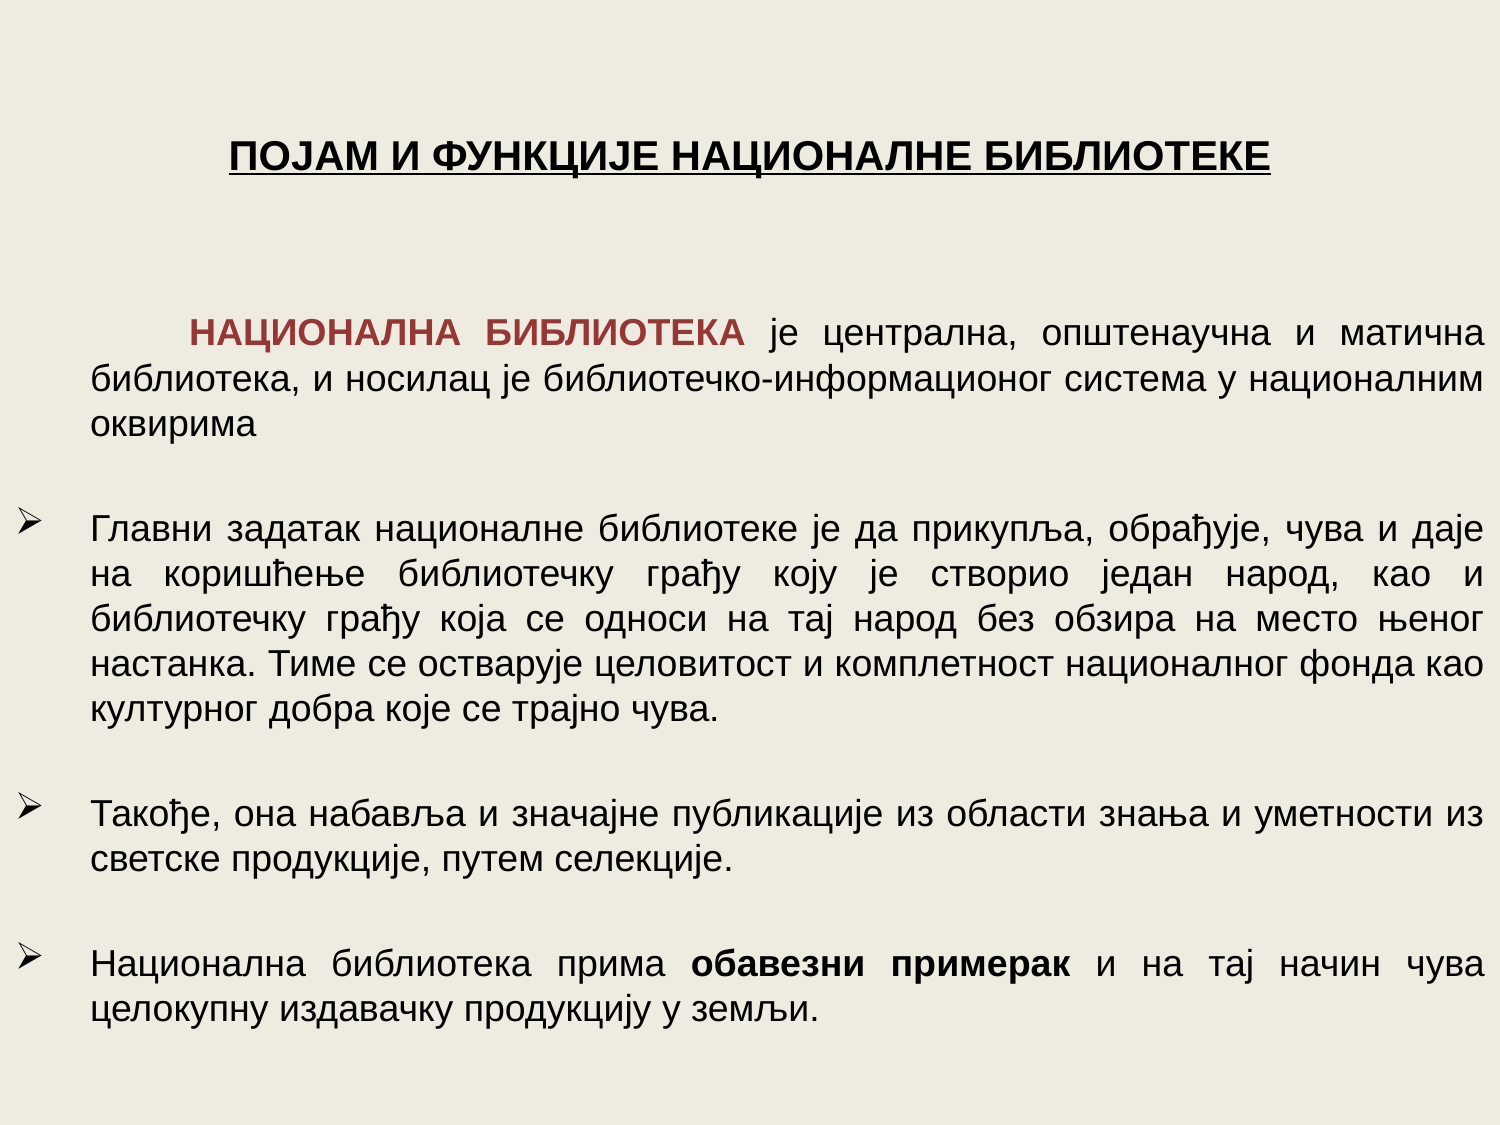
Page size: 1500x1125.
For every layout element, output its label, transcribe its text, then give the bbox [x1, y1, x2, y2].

list ПОЈАМ И ФУНКЦИЈЕ НАЦИОНАЛНЕ БИБЛИОТЕКЕ НАЦИОНАЛНА БИБЛИОТЕКА је централна, општенаучна и матична библиотека, и носилац је библиотечко-информационог система у националним оквирима Главни задатак националне библиотеке је да прикупља, обрађује, чува и даје на коришћење библиотечку грађу коју је створио један народ, као и библиотечку грађу која се односи на тај народ без обзира на место њеног настанка. Тиме се остварује целовитост и комплетност националног фонда као културног добра које се трајно чува. Такође, она набавља и значајне публикације из области знања и уметности из светске продукције, путем селекције. Национална библиотека прима обавезни примерак и на тај начин чува целокупну издавачку продукцију у земљи. [0, 62, 1500, 1125]
